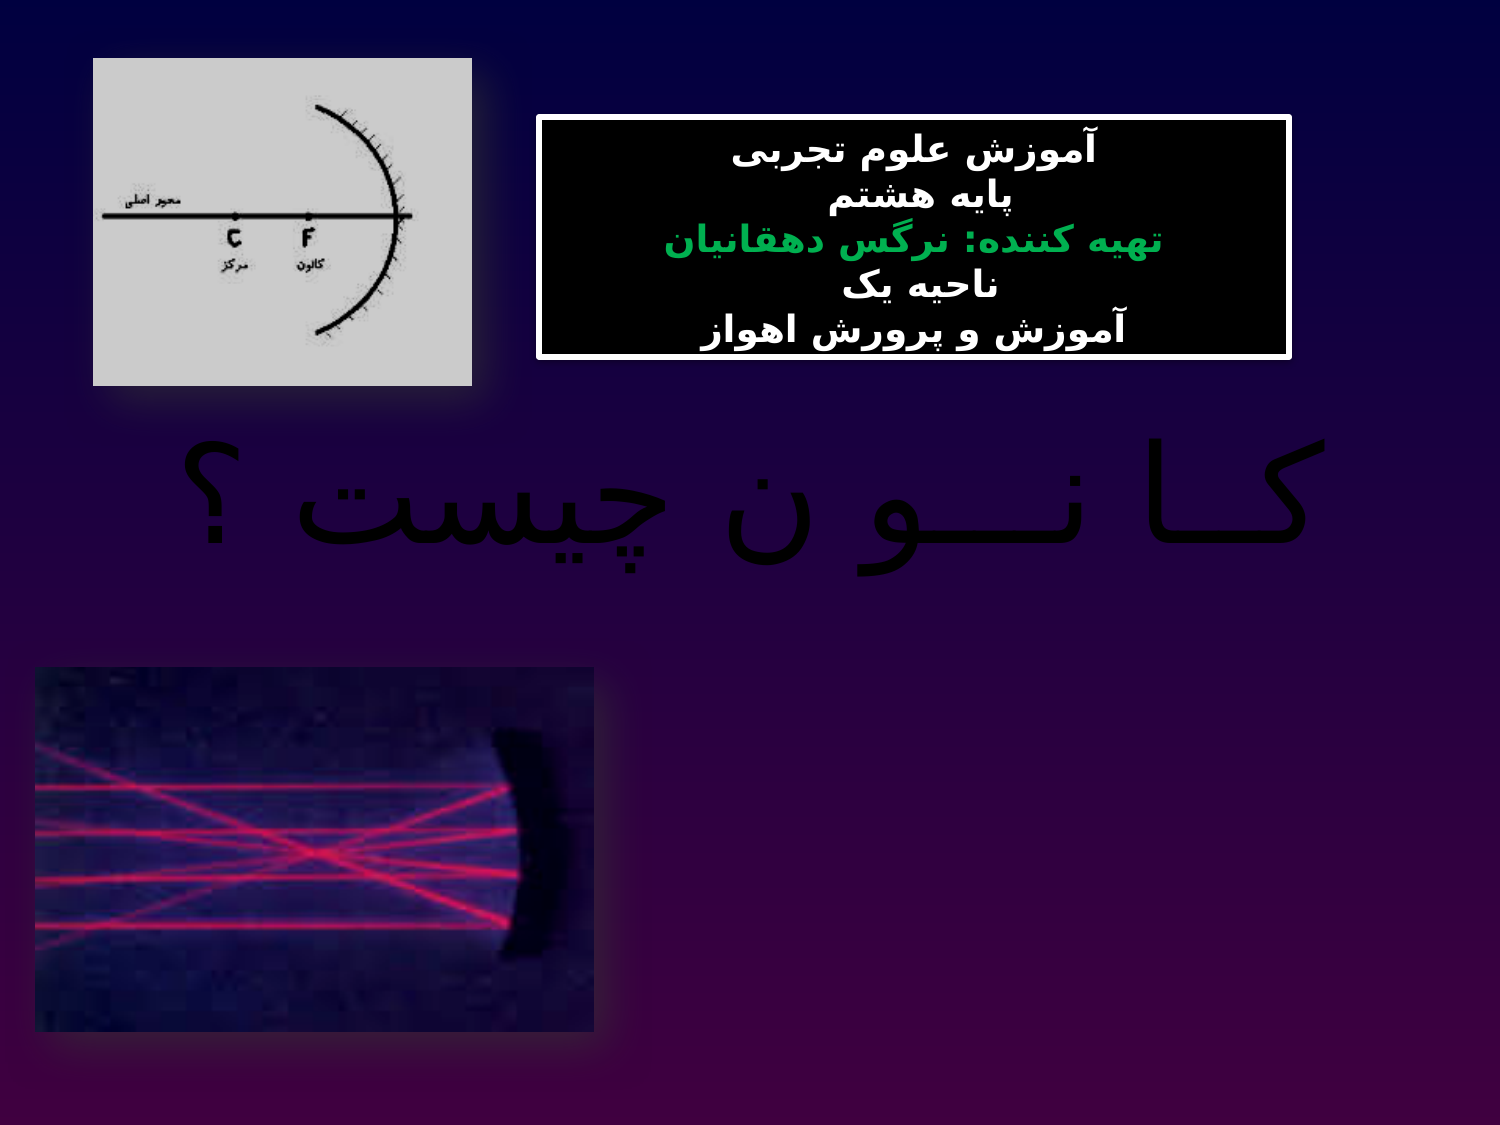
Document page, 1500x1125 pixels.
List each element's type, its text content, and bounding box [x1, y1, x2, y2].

text_box کــا نـــو ن چیست ؟ [160, 398, 1342, 579]
text_box آموزش علوم تجربی پایه هشتم تهیه کننده: نرگس دهقانیان ناحیه یک آموزش و پرورش اهواز [536, 114, 1292, 360]
picture [93, 58, 473, 386]
picture [34, 667, 594, 1032]
